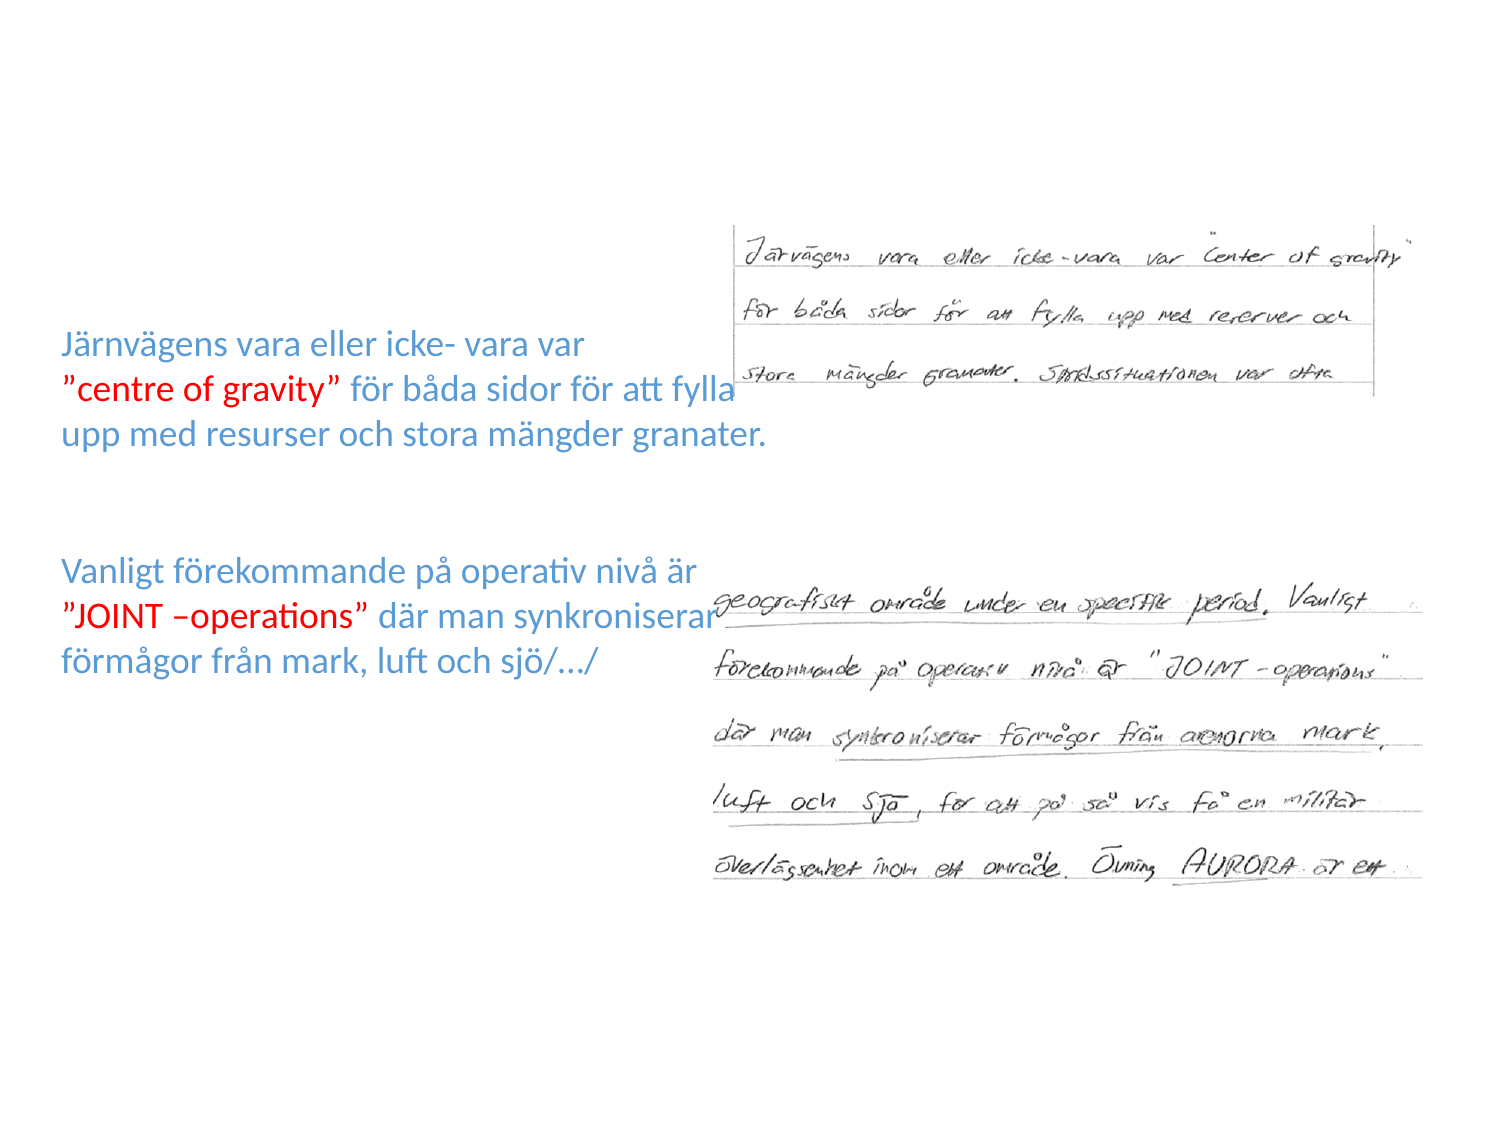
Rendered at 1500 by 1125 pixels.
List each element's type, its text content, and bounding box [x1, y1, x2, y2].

picture [713, 225, 1423, 397]
text_box Järnvägens vara eller icke- vara var ”centre of gravity” för båda sidor för att fylla upp med resurser och stora mängder granater. [46, 311, 797, 461]
picture [713, 579, 1423, 899]
text_box Vanligt förekommande på operativ nivå är ”JOINT –operations” där man synkroniserar förmågor från mark, luft och sjö/…/ [46, 538, 797, 689]
